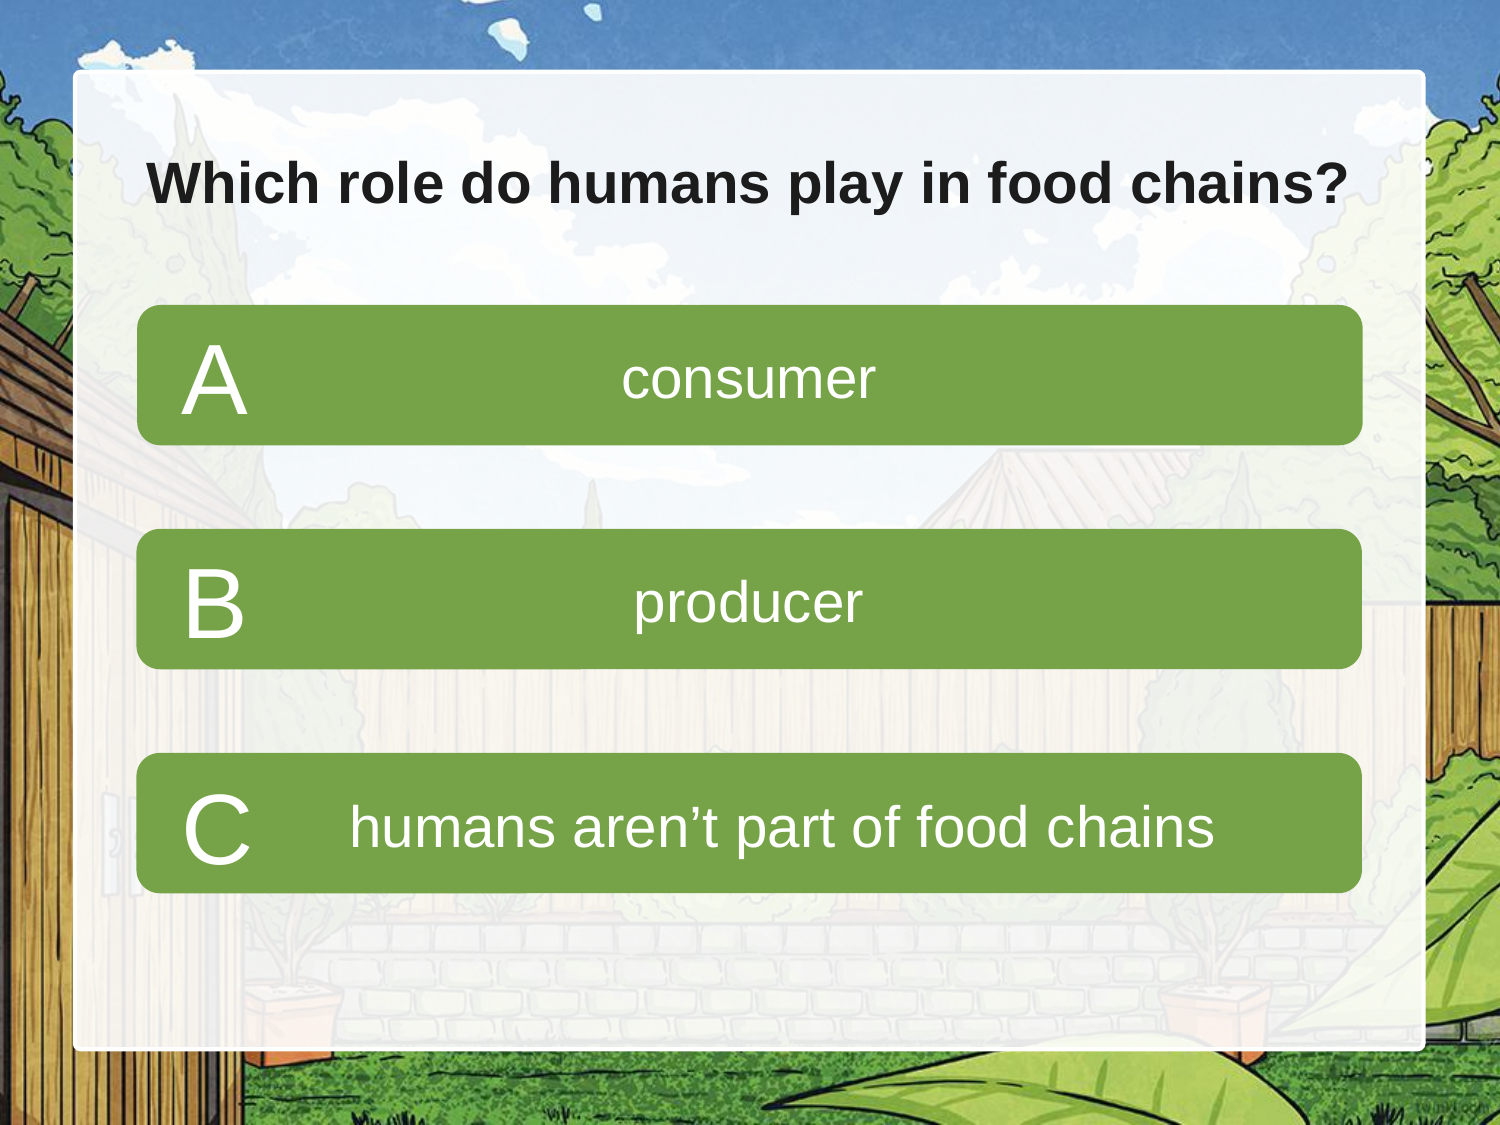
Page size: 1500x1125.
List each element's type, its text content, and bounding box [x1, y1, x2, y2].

text_box A [166, 307, 267, 442]
text_box B [166, 530, 267, 666]
text_box [136, 752, 1362, 894]
text_box [136, 528, 1362, 670]
text_box consumer [297, 332, 1201, 418]
text_box producer [304, 556, 1194, 642]
text_box [137, 304, 1363, 446]
text_box humans aren’t part of food chains [296, 782, 1270, 867]
picture [0, 0, 1500, 1125]
title Which role do humans play in food chains? [75, 103, 1424, 267]
text_box C [166, 757, 267, 892]
